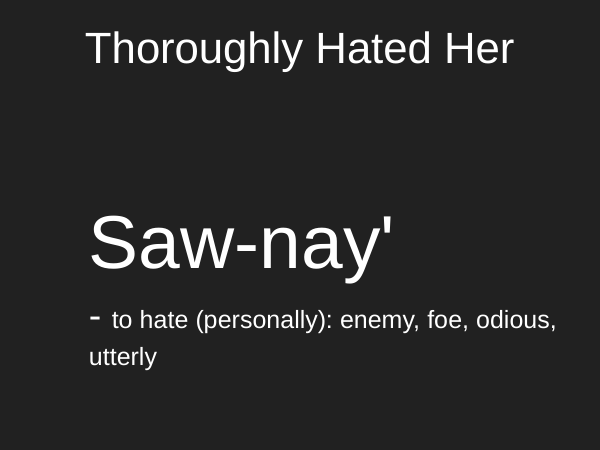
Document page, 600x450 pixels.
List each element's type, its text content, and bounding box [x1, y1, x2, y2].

list Saw-nay' - to hate (personally): enemy, foe, odious, utterly [7, 100, 600, 450]
title Thoroughly Hated Her [20, 9, 580, 76]
